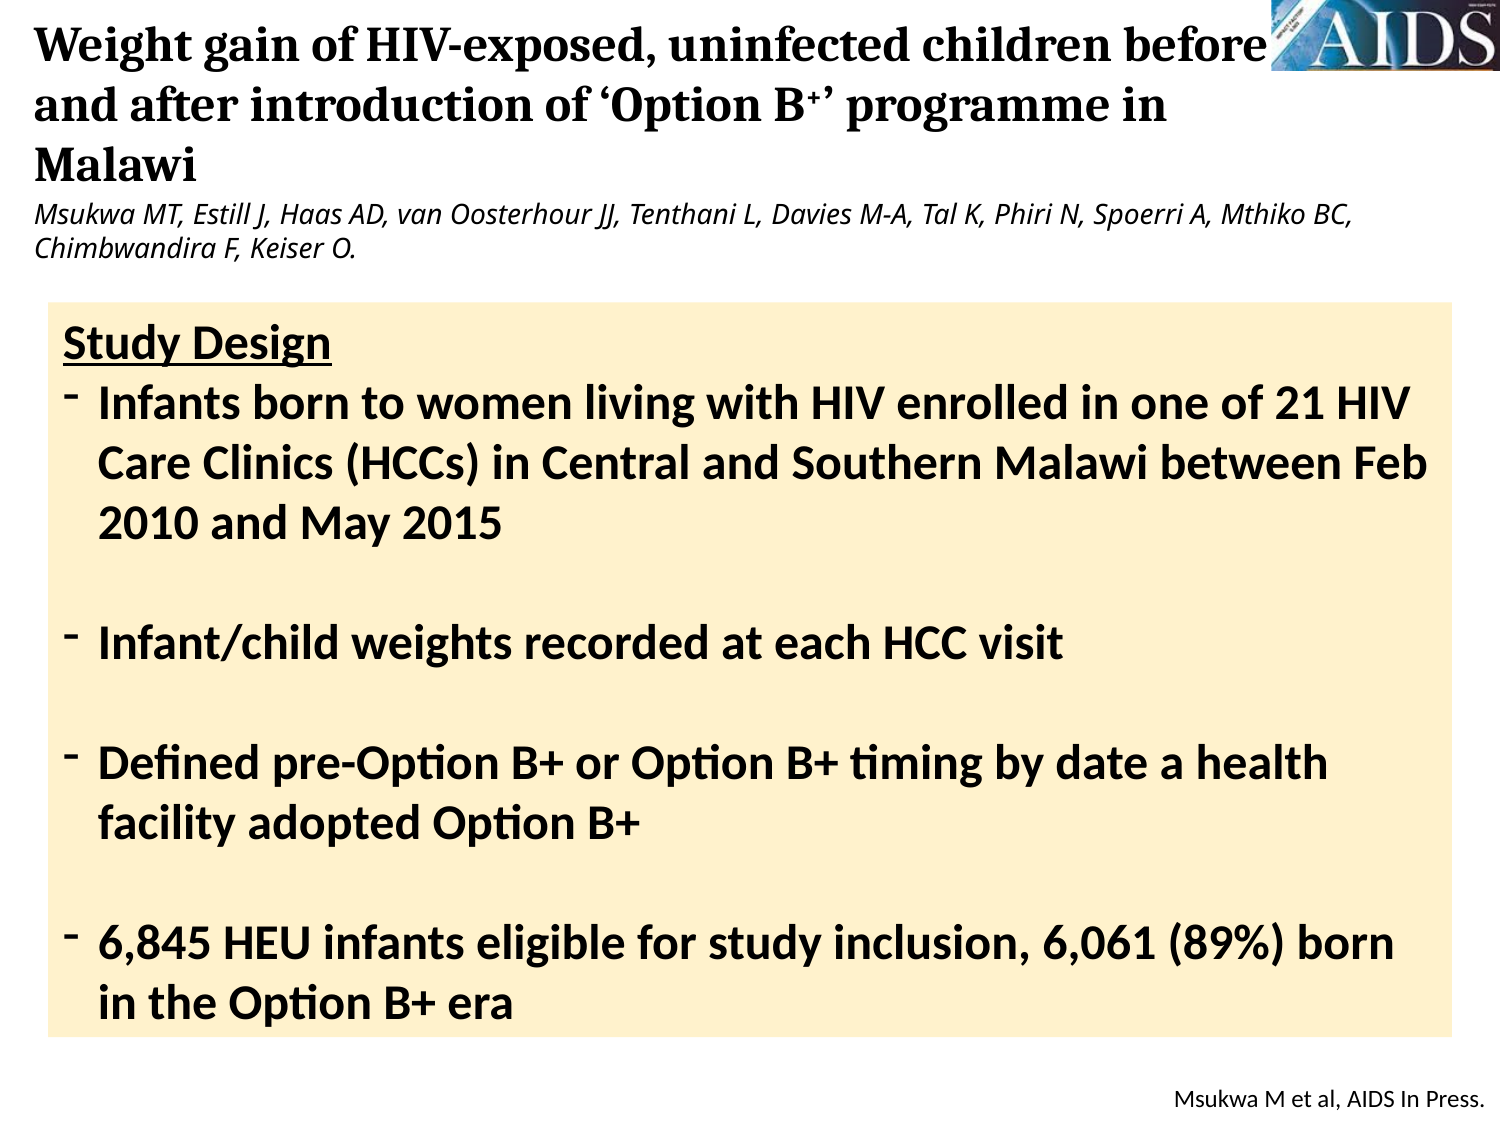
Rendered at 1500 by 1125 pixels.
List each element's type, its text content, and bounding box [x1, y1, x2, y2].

text_box Msukwa M et al, AIDS In Press. [1158, 1074, 1500, 1120]
text_box Msukwa MT, Estill J, Haas AD, van Oosterhour JJ, Tenthani L, Davies M-A, Tal K, Phiri N, Spoerri A, Mthiko BC, Chimbwandira F, Keiser O. [19, 188, 1481, 272]
text_box Weight gain of HIV-exposed, uninfected children before and after introduction of ‘Option B+’ programme in Malawi [18, 4, 1291, 200]
picture [1271, 0, 1500, 71]
text_box Study Design Infants born to women living with HIV enrolled in one of 21 HIV Care Clinics (HCCs) in Central and Southern Malawi between Feb 2010 and May 2015 Infant/child weights recorded at each HCC visit Defined pre-Option B+ or Option B+ timing by date a health facility adopted Option B+ 6,845 HEU infants eligible for study inclusion, 6,061 (89%) born in the Option B+ era [48, 302, 1452, 1038]
